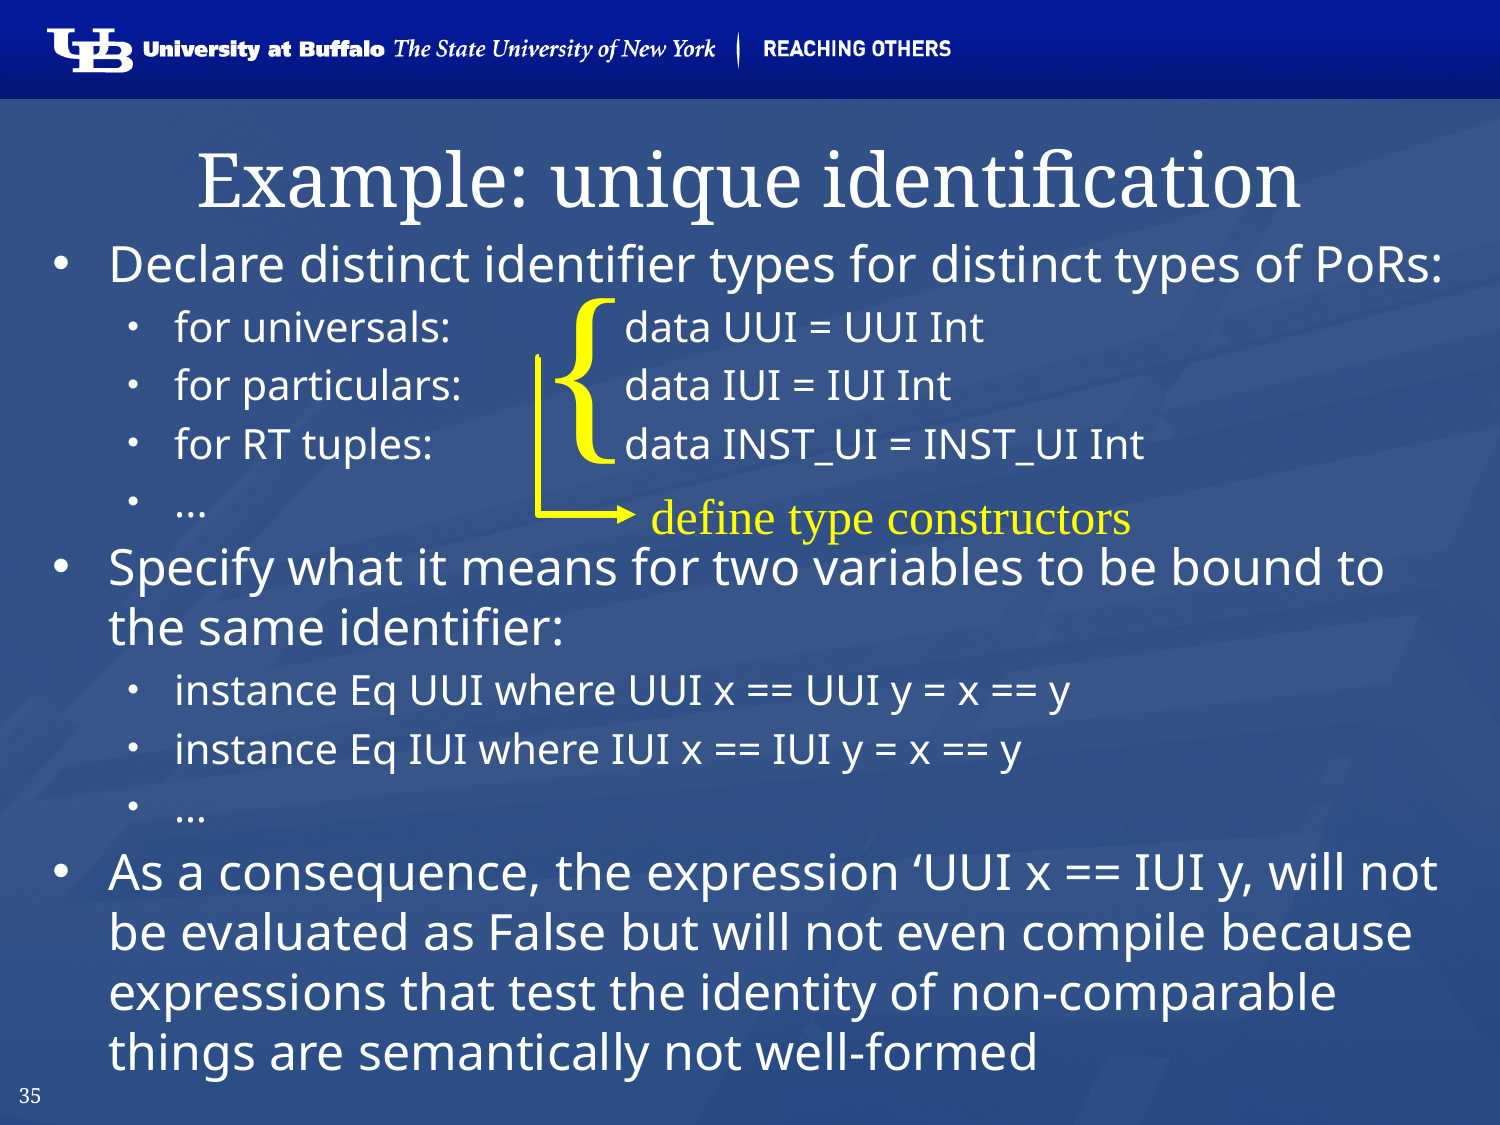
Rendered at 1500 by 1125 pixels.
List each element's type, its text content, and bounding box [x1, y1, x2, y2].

picture [0, 0, 1500, 99]
text_box define type constructors [635, 477, 1148, 552]
text_box { [537, 237, 635, 358]
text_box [537, 358, 635, 516]
title Example: unique identification [37, 125, 1463, 224]
list Declare distinct identifier types for distinct types of PoRs: for universals: data UUI = UUI Int for particulars: data IUI = IUI Int for RT tuples: data INST_UI = INST_UI Int ... Specify what it means for two variables to be bound to the same identifier: instance Eq UUI where UUI x == UUI y = x == y instance Eq IUI where IUI x == IUI y = x == y … As a consequence, the expression ‘UUI x == IUI y, will not be evaluated as False but will not even compile because expressions that test the identity of non-comparable things are semantically not well-formed [37, 224, 1463, 1038]
